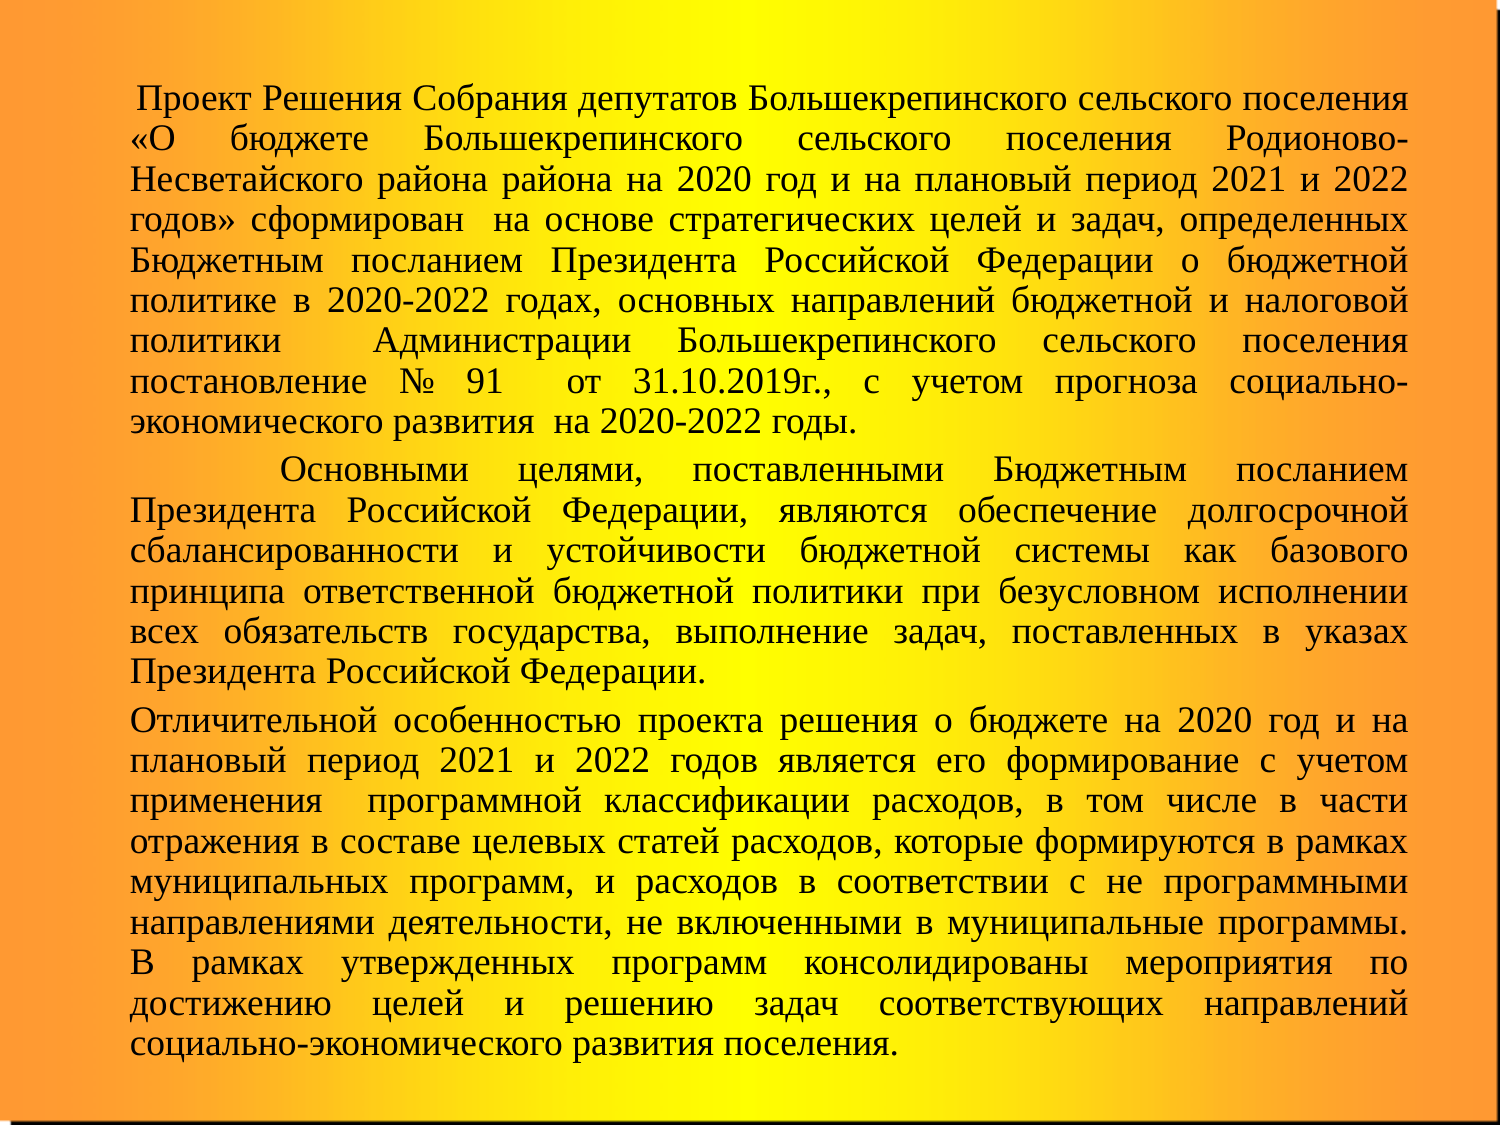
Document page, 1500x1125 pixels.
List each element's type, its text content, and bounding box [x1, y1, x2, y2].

picture [0, 0, 1500, 1125]
list Проект Решения Собрания депутатов Большекрепинского сельского поселения «О бюджете Большекрепинского сельского поселения Родионово-Несветайского района района на 2020 год и на плановый период 2021 и 2022 годов» сформирован на основе стратегических целей и задач, определенных Бюджетным посланием Президента Российской Федерации о бюджетной политике в 2020-2022 годах, основных направлений бюджетной и налоговой политики Администрации Большекрепинского сельского поселения постановление № 91 от 31.10.2019г., с учетом прогноза социально-экономического развития на 2020-2022 годы. Основными целями, поставленными Бюджетным посланием Президента Российской Федерации, являются обеспечение долгосрочной сбалансированности и устойчивости бюджетной системы как базового принципа ответственной бюджетной политики при безусловном исполнении всех обязательств государства, выполнение задач, поставленных в указах Президента Российской Федерации. Отличительной особенностью проекта решения о бюджете на 2020 год и на плановый период 2021 и 2022 годов является его формирование с учетом применения программной классификации расходов, в том числе в части отражения в составе целевых статей расходов, которые формируются в рамках муниципальных программ, и расходов в соответствии с не программными направлениями деятельности, не включенными в муниципальные программы. В рамках утвержденных программ консолидированы мероприятия по достижению целей и решению задач соответствующих направлений социально-экономического развития поселения. [58, 70, 1425, 1005]
